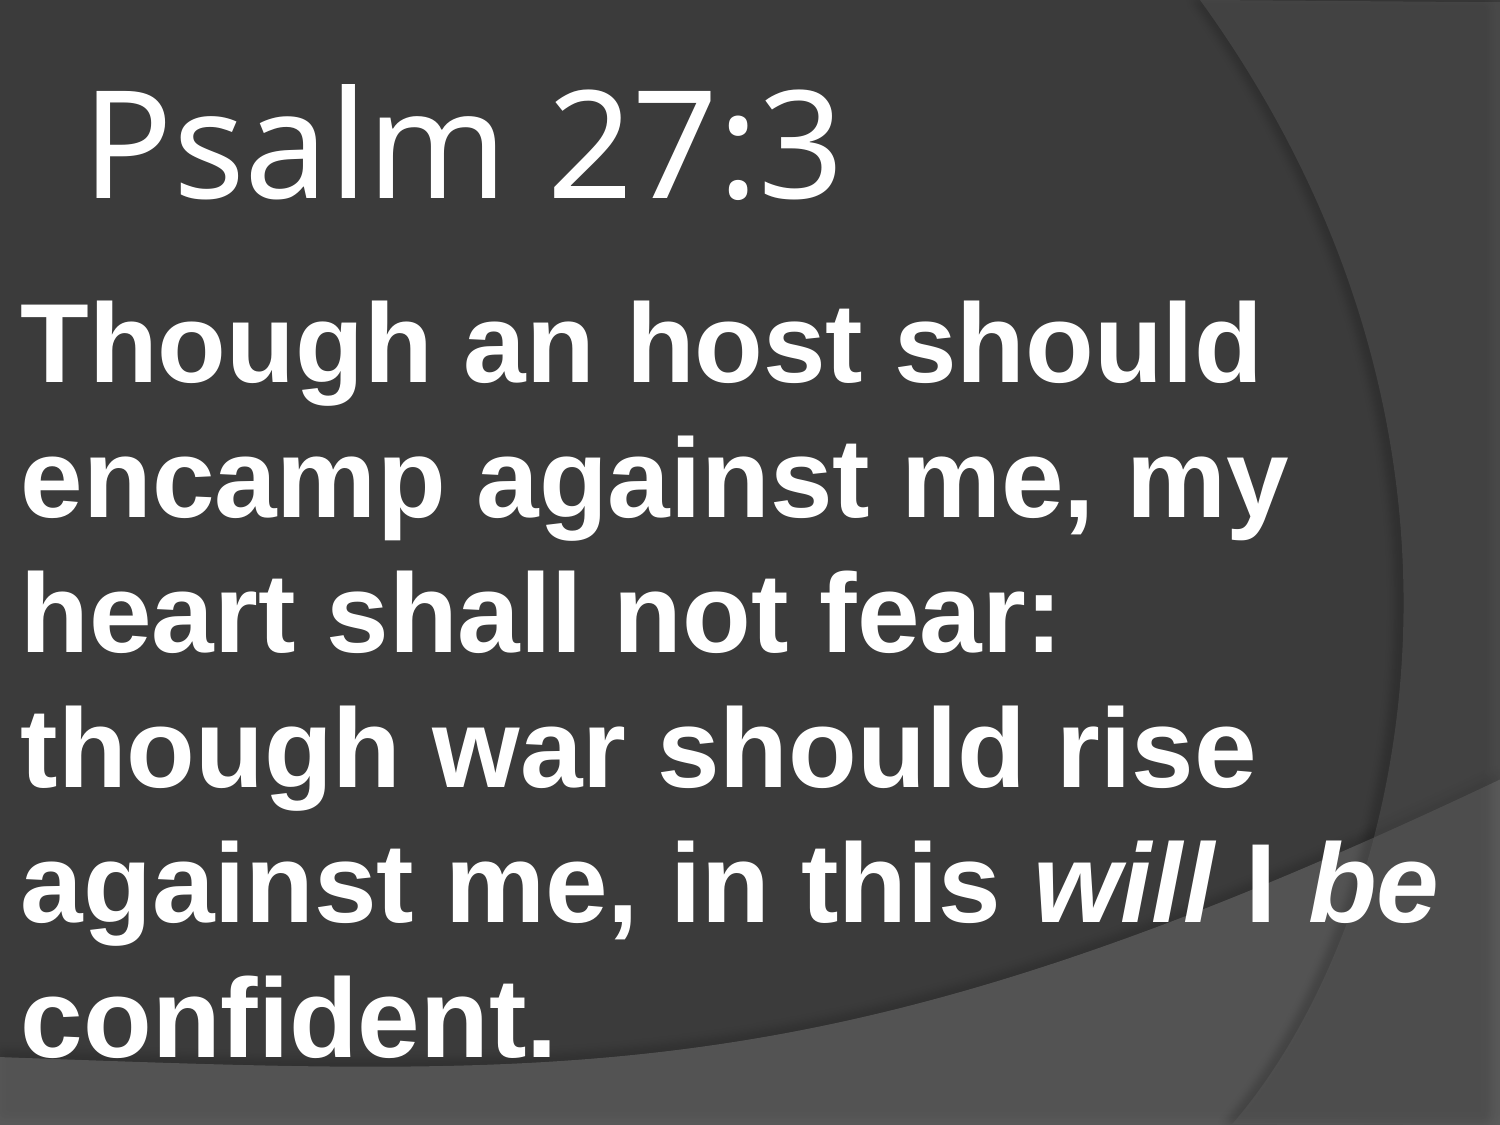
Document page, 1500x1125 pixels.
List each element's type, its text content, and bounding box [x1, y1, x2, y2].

title Psalm 27:3 [75, 45, 1300, 233]
list Though an host should encamp against me, my heart shall not fear: though war should rise against me, in this will I be confident. [0, 262, 1488, 1125]
